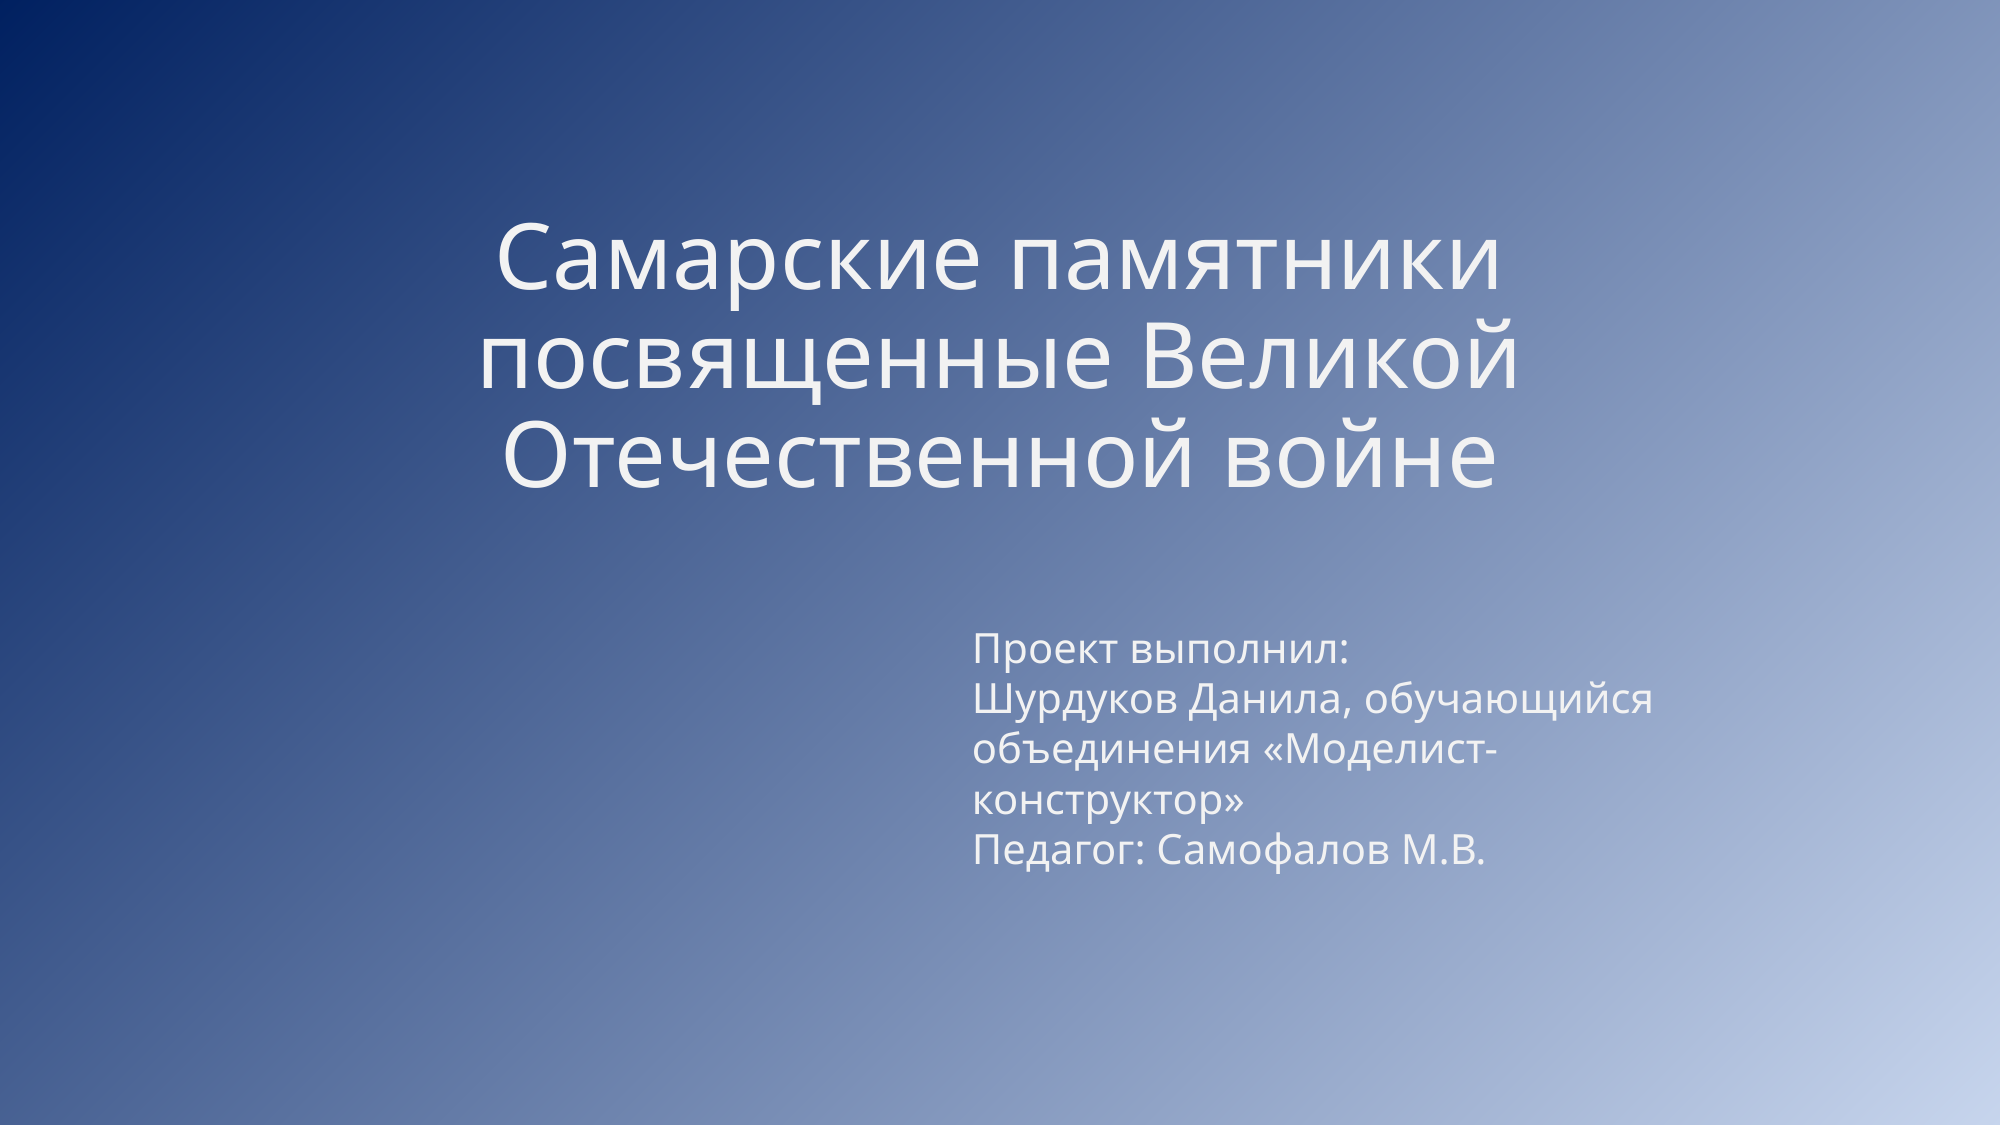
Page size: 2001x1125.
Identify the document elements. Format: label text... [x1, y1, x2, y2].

text_box Проект выполнил: Шурдуков Данила, обучающийся объединения «Моделист-конструктор» Педагог: Самофалов М.В. [957, 614, 1781, 880]
title Самарские памятники посвященные Великой Отечественной войне [360, 134, 1639, 584]
